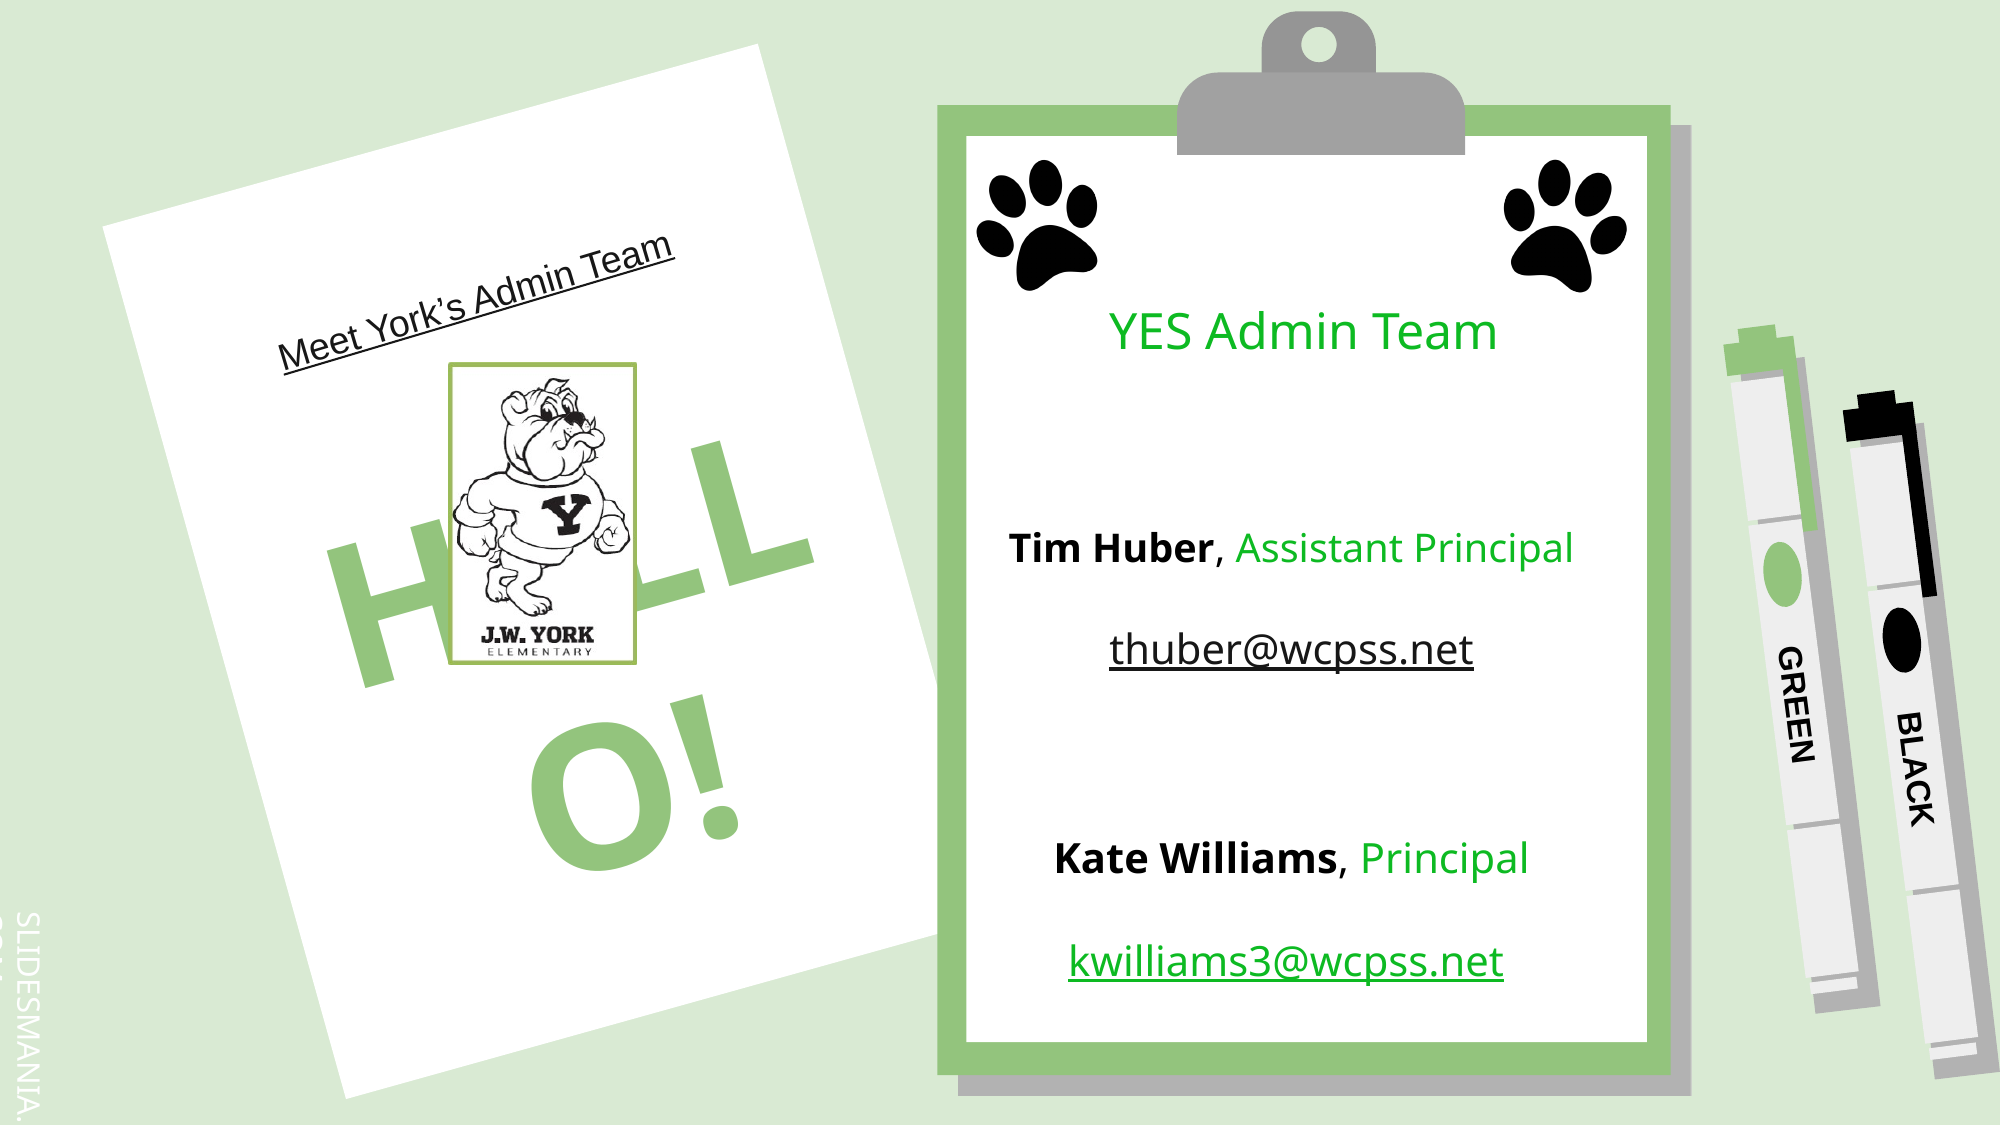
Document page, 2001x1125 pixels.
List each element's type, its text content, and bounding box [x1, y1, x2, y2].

list YES Admin Team Tim Huber, Assistant Principal thuber@wcpss.net Kate Williams, Principal kwilliams3@wcpss.net [970, 270, 1613, 985]
picture [961, 148, 1117, 301]
picture [448, 362, 638, 665]
picture [1486, 149, 1640, 300]
text_box Meet York’s Admin Team [177, 177, 773, 426]
title HELLO! [300, 586, 961, 1000]
